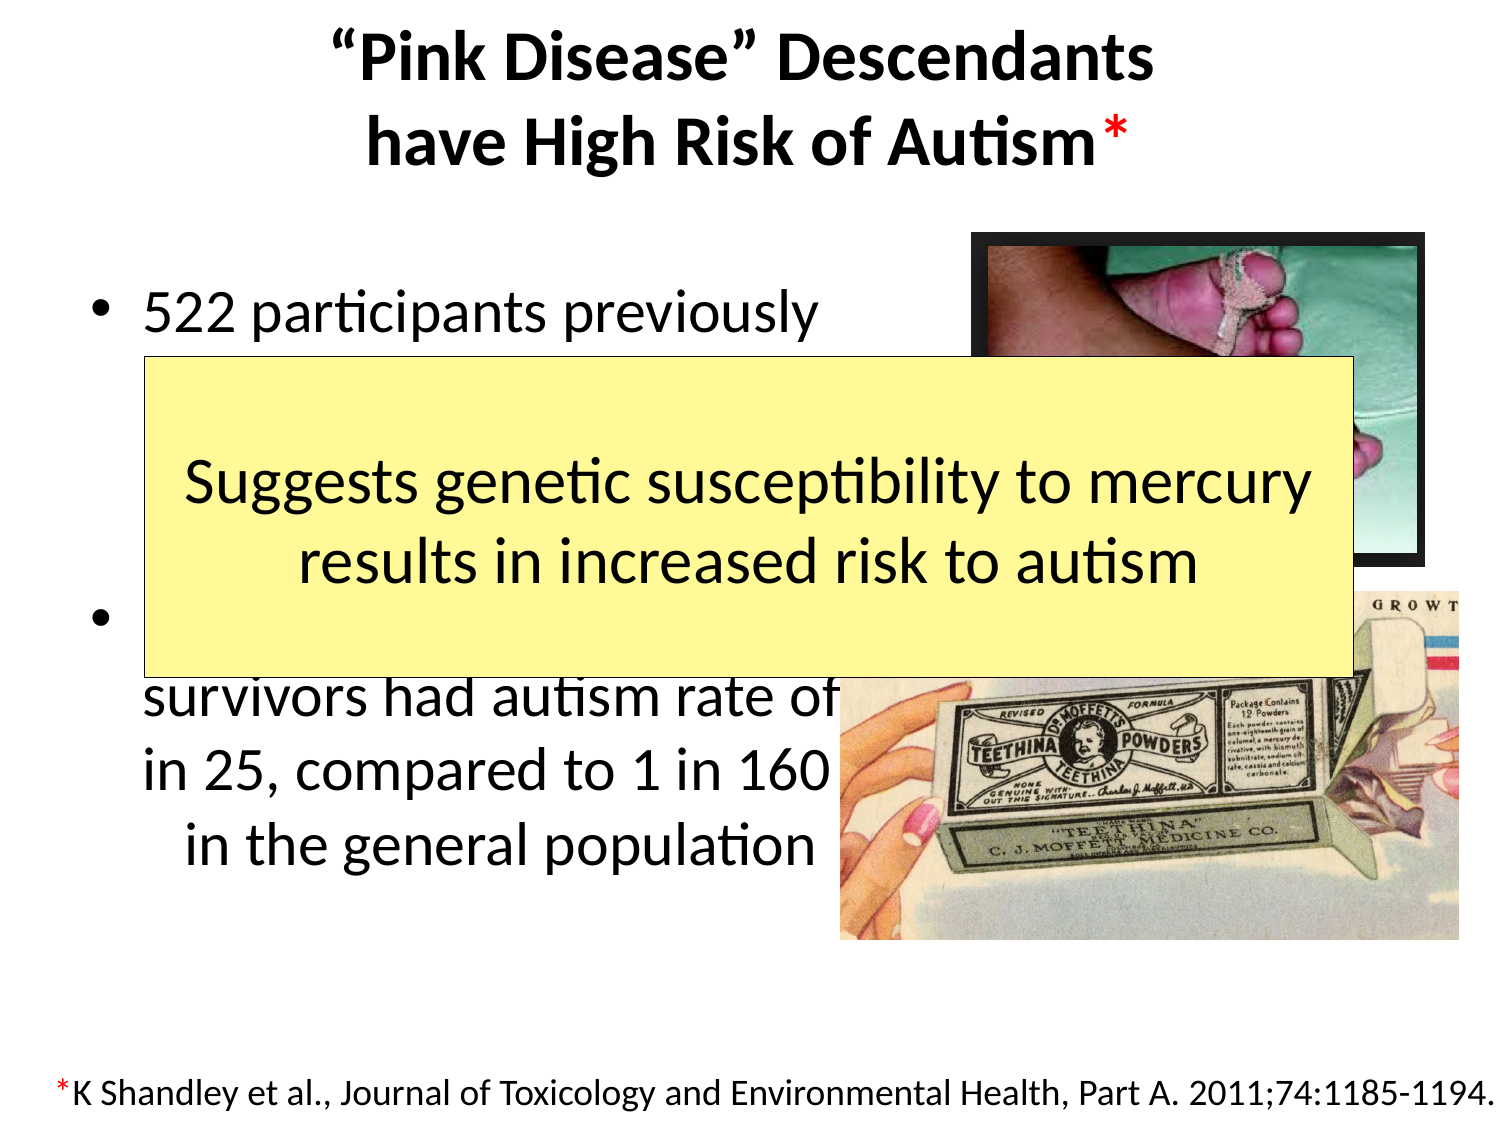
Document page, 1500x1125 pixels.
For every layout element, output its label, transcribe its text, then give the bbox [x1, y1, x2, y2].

title “Pink Disease” Descendants have High Risk of Autism* [75, 0, 1425, 189]
picture [840, 591, 1459, 940]
text_box *K Shandley et al., Journal of Toxicology and Environmental Health, Part A. 2011;74:1185-1194. [38, 1061, 1500, 1121]
list 522 participants previously diagnosed with Pink Disease (reaction to mercury exposure in teething powders) Grandchildren of Pink Disease survivors had autism rate of 1 in 25, compared to 1 in 160 in the general population [75, 262, 920, 1028]
picture [971, 232, 1426, 567]
text_box Suggests genetic susceptibility to mercury results in increased risk to autism [144, 356, 1354, 678]
